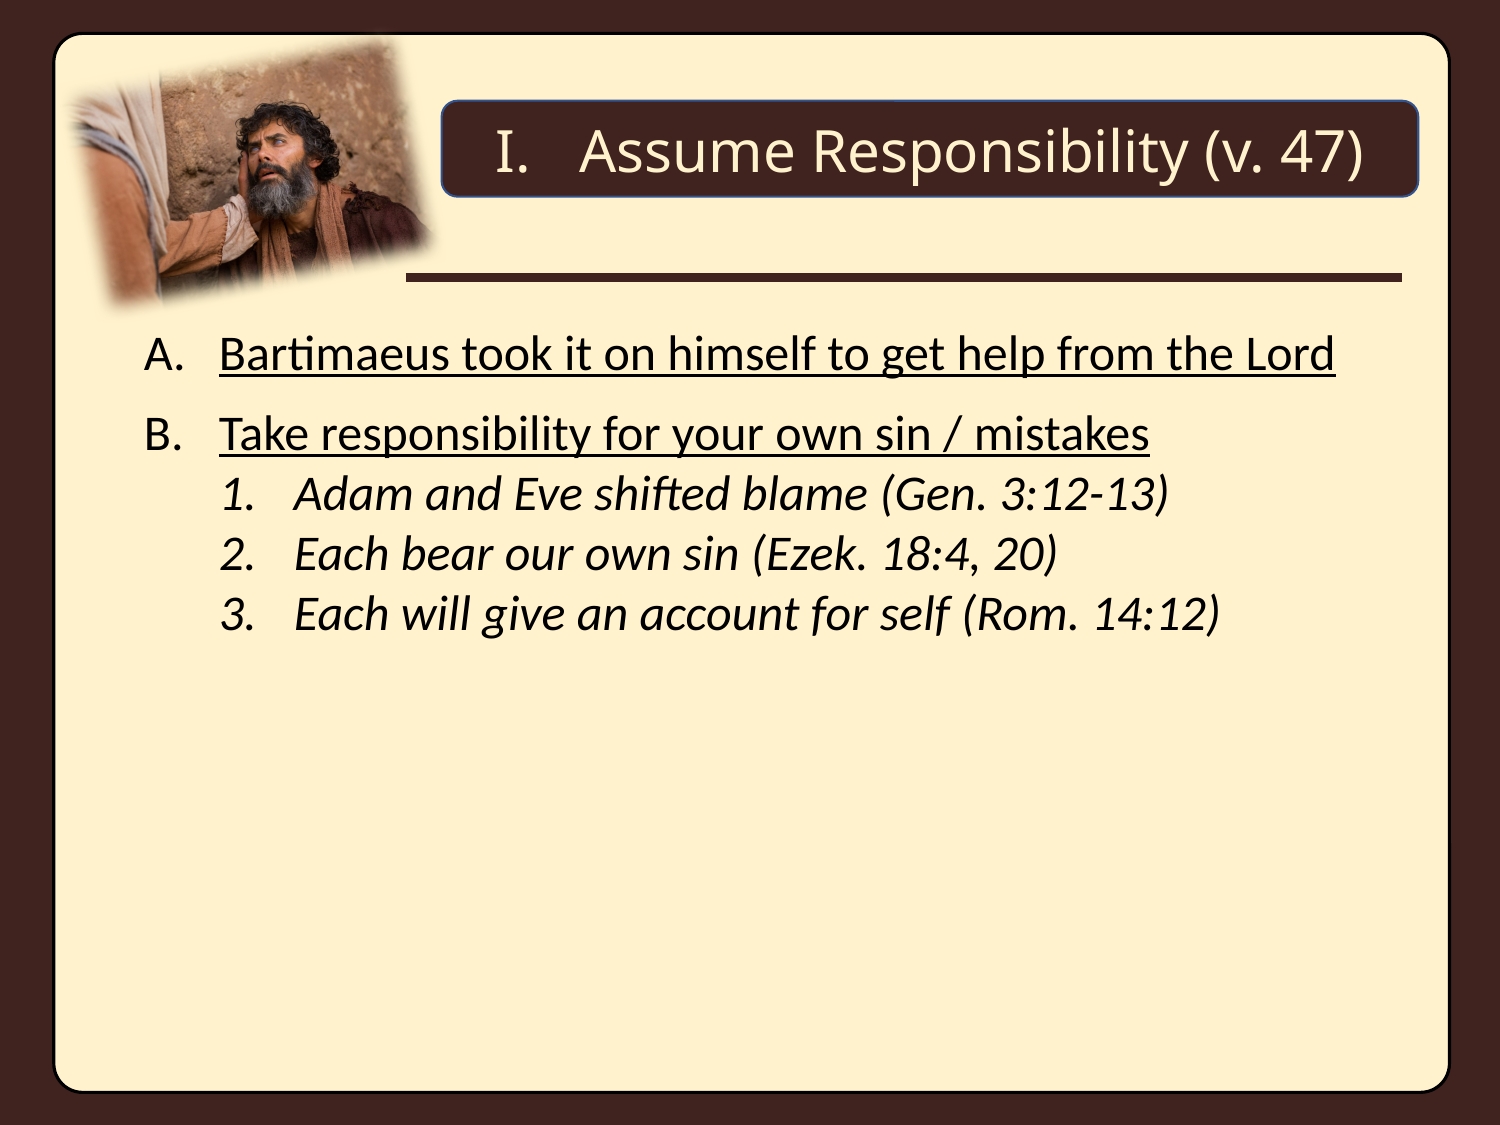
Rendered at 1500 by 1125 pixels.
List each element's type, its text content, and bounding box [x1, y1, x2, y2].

text_box Bartimaeus took it on himself to get help from the Lord Take responsibility for your own sin / mistakes Adam and Eve shifted blame (Gen. 3:12-13) Each bear our own sin (Ezek. 18:4, 20) Each will give an account for self (Rom. 14:12) [129, 313, 1419, 648]
picture [89, 54, 414, 291]
text_box Assume Responsibility (v. 47) [440, 99, 1420, 198]
